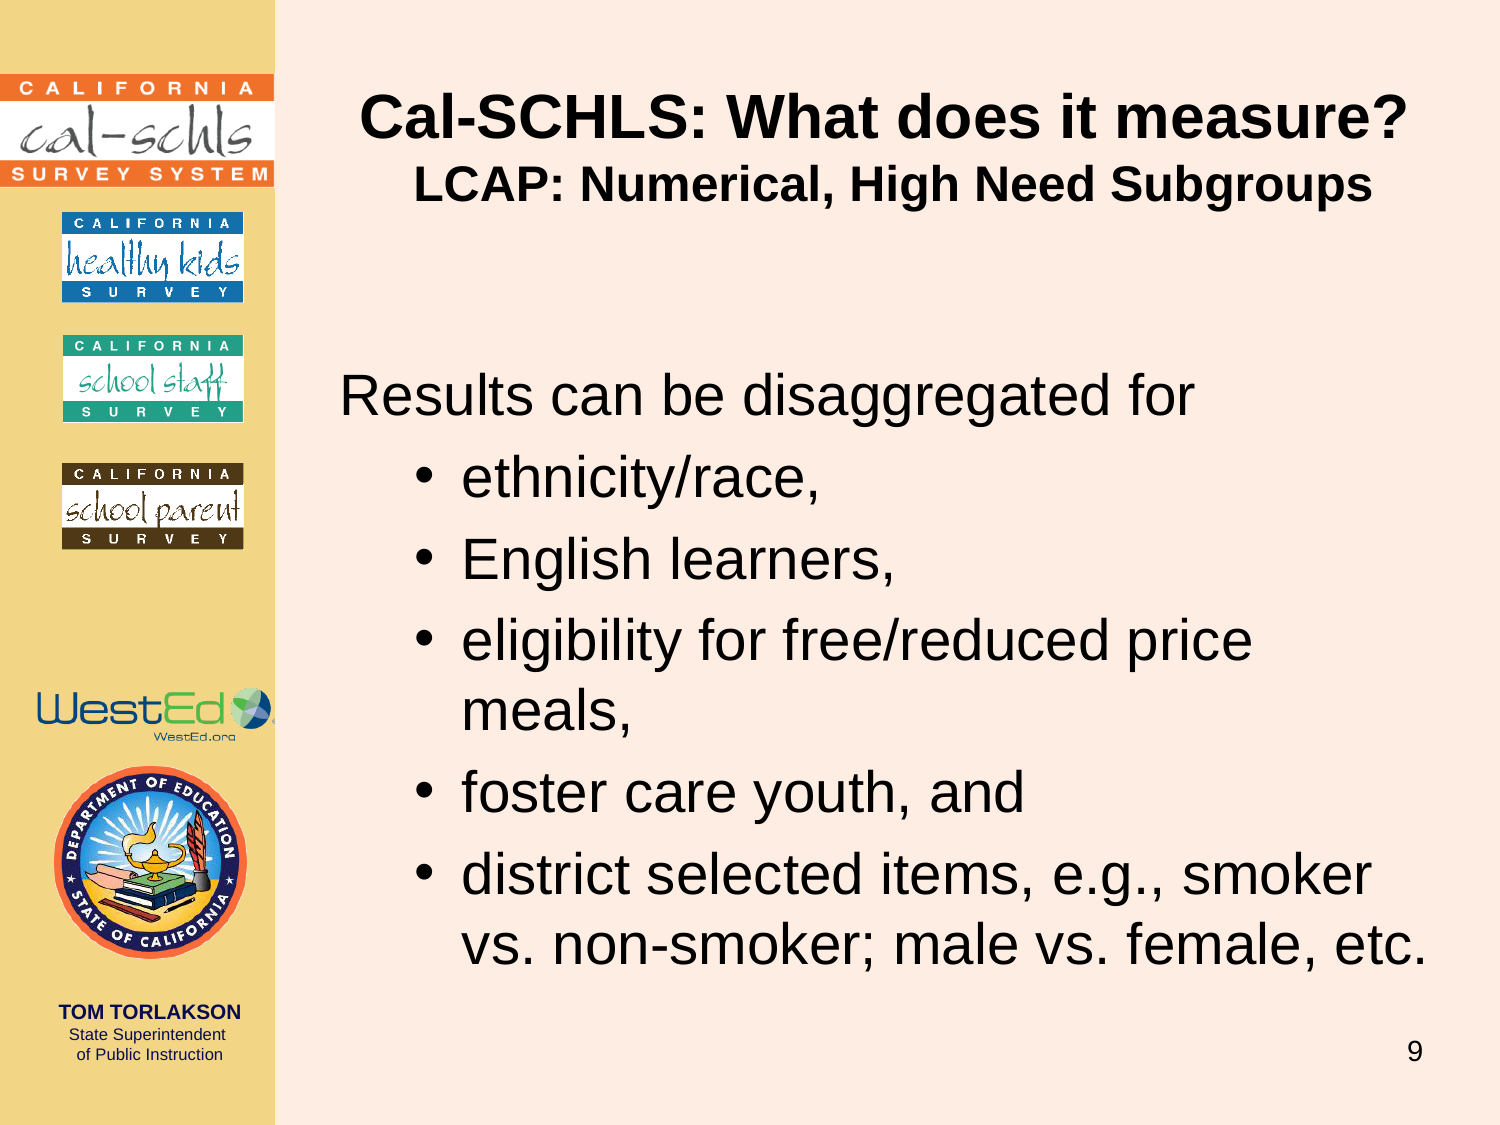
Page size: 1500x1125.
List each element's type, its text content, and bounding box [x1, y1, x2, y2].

picture [37, 749, 263, 975]
list Results can be disaggregated for ethnicity/race, English learners, eligibility for free/reduced price meals, foster care youth, and district selected items, e.g., smoker vs. non-smoker; male vs. female, etc. [324, 350, 1450, 1013]
picture [63, 335, 244, 423]
picture [62, 463, 244, 550]
picture [62, 212, 244, 303]
slide_number 9 [1163, 1024, 1439, 1101]
picture [0, 74, 275, 188]
title Cal-SCHLS: What does it measure? LCAP: Numerical, High Need Subgroups [287, 50, 1500, 238]
